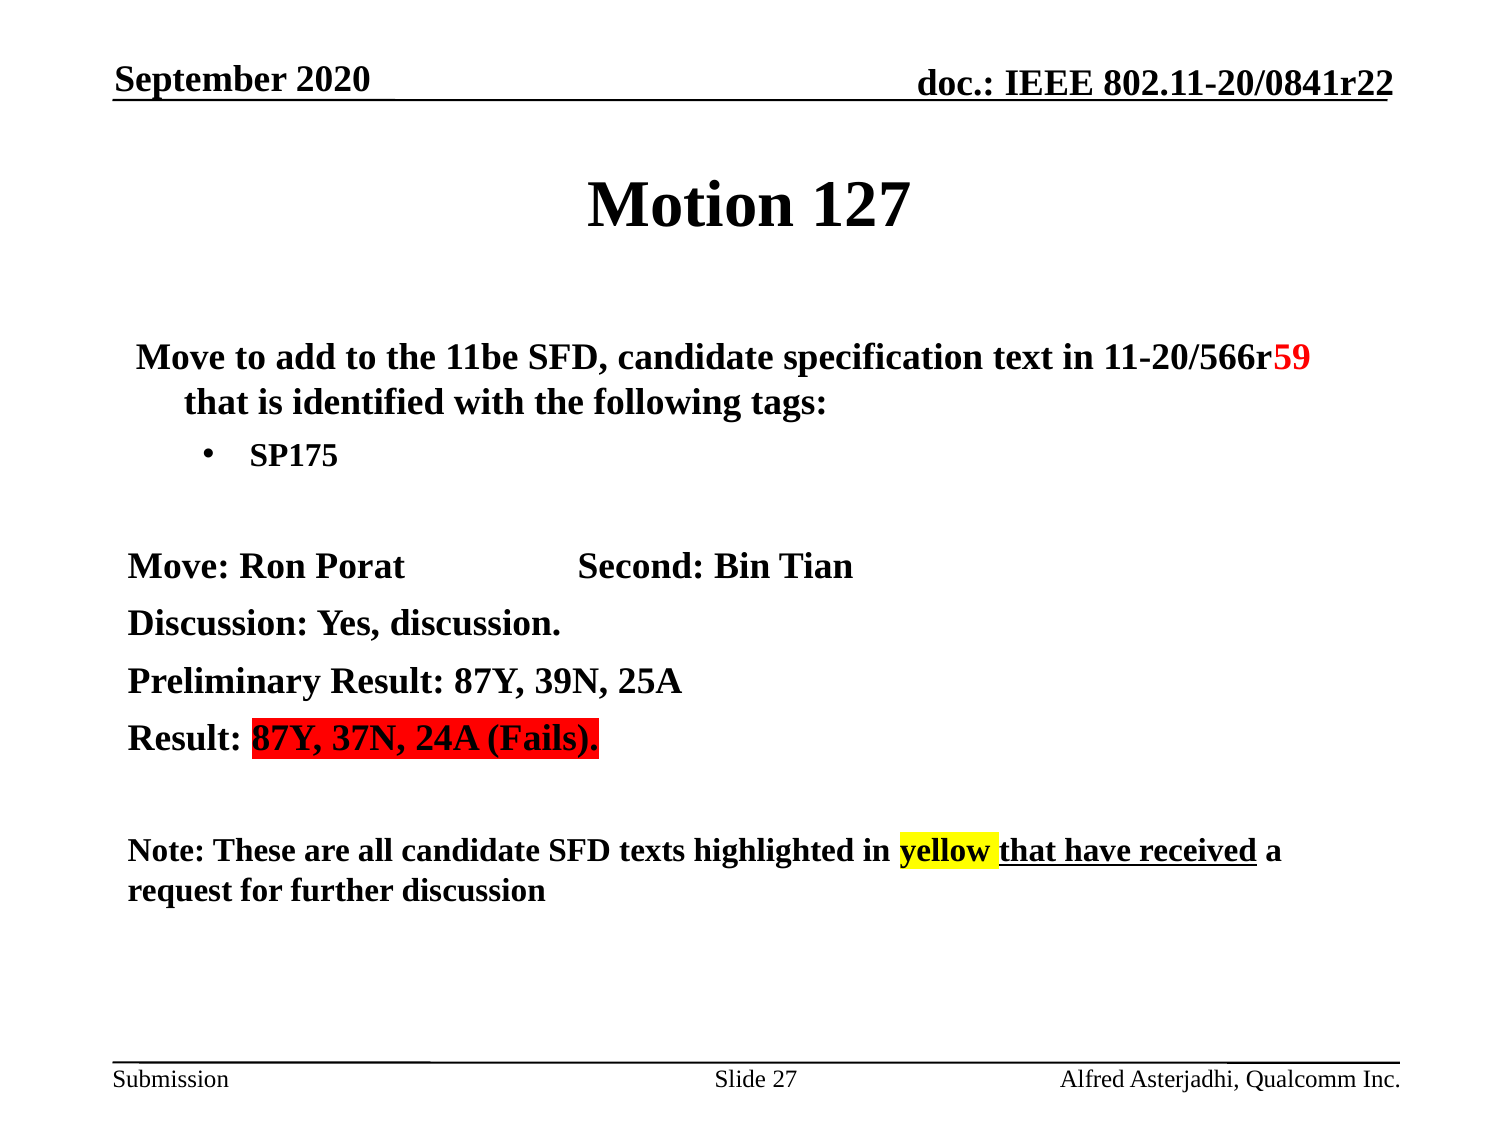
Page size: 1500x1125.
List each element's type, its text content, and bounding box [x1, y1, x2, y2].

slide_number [114, 54, 423, 100]
title Motion 127 [112, 112, 1388, 288]
footer Alfred Asterjadhi, Qualcomm Inc. [878, 1061, 1402, 1093]
list Move to add to the 11be SFD, candidate specification text in 11-20/566r59 that is identified with the following tags: SP175 Move: Ron Porat Second: Bin Tian Discussion: Yes, discussion. Preliminary Result: 87Y, 39N, 25A Result: 87Y, 37N, 24A (Fails). Note: These are all candidate SFD texts highlighted in yellow that have received a request for further discussion [112, 324, 1388, 1063]
slide_number Slide 27 [712, 1061, 800, 1123]
